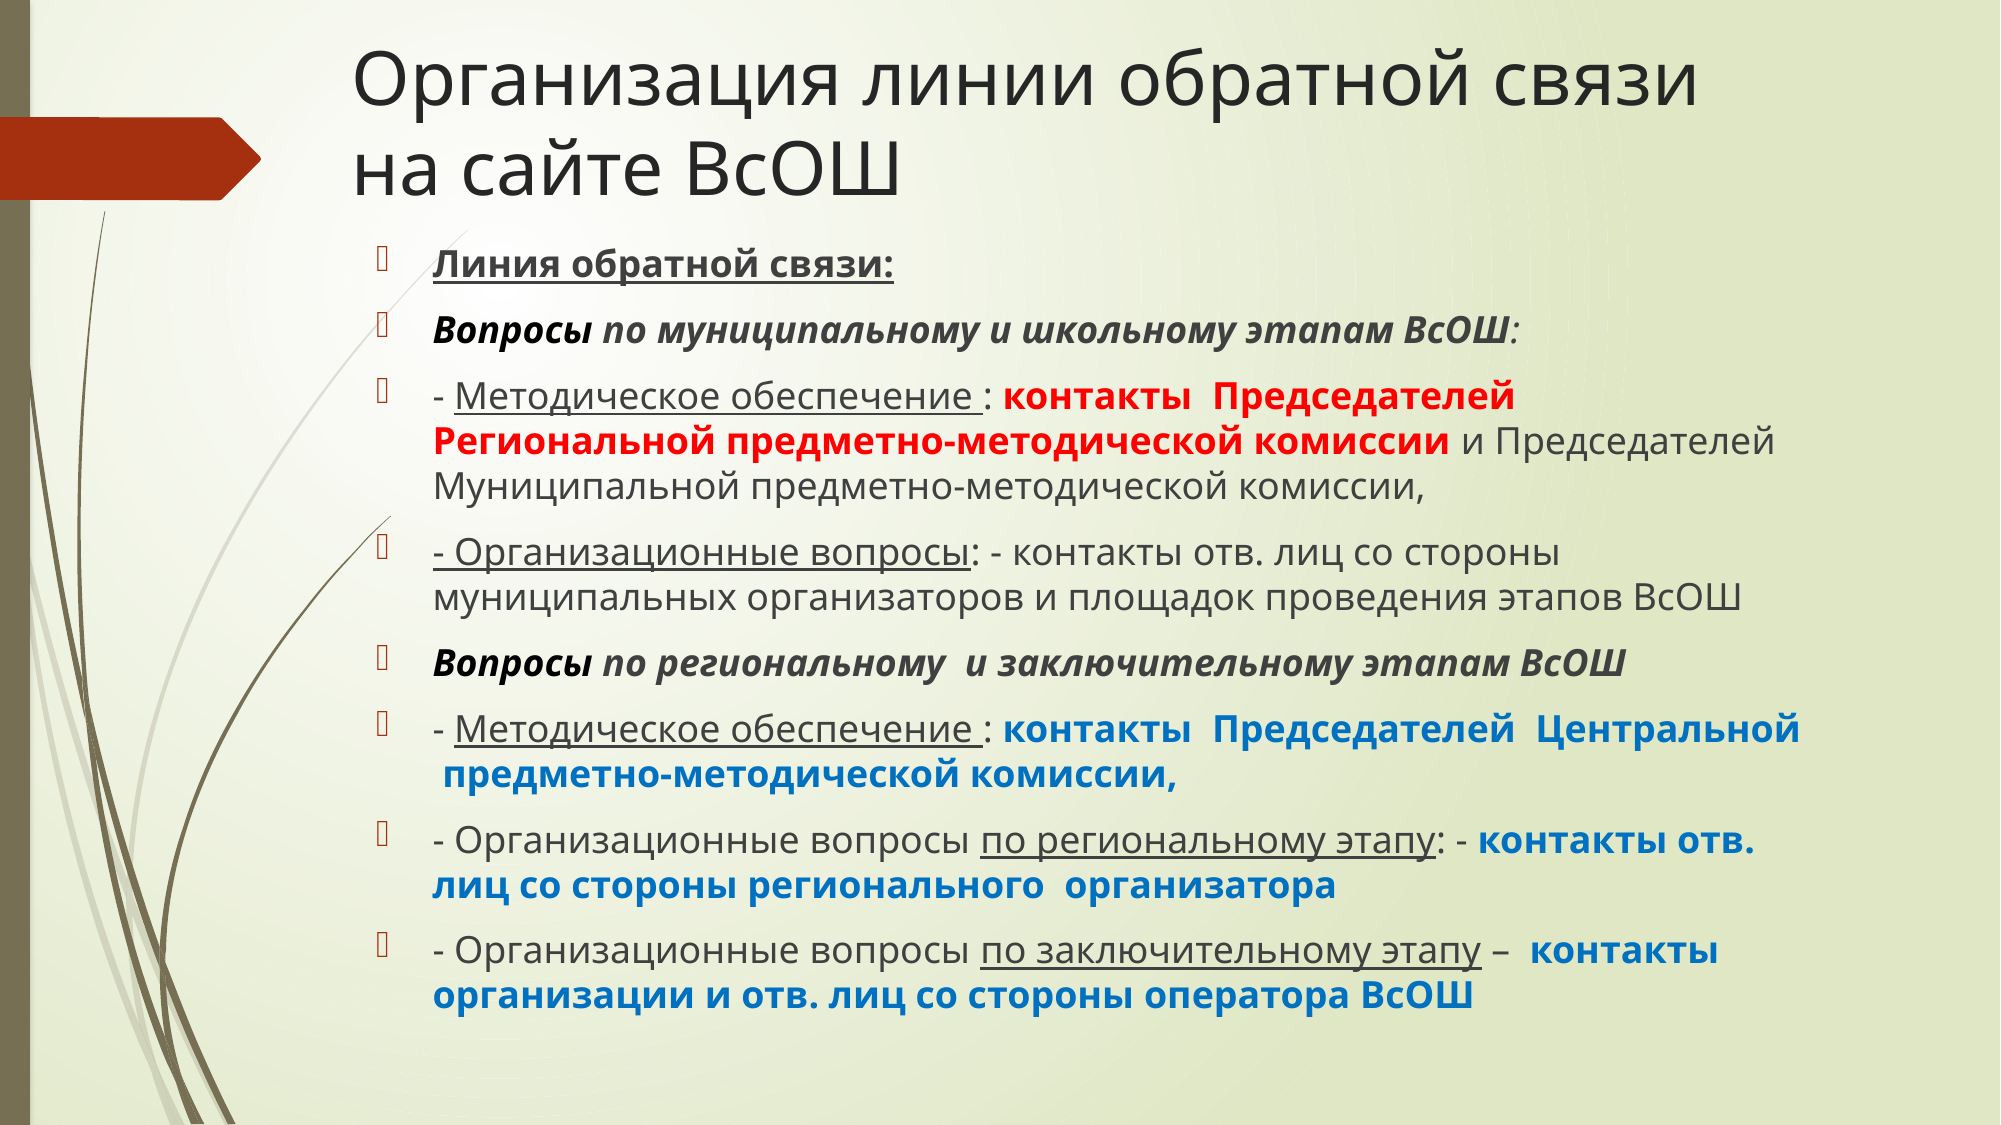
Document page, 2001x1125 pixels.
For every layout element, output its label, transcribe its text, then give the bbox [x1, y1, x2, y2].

title Организация линии обратной связи на сайте ВсОШ [336, 22, 1795, 233]
list Линия обратной связи: Вопросы по муниципальному и школьному этапам ВсОШ: - Методическое обеспечение : контакты Председателей Региональной предметно-методической комиссии и Председателей Муниципальной предметно-методической комиссии, - Организационные вопросы: - контакты отв. лиц со стороны муниципальных организаторов и площадок проведения этапов ВсОШ Вопросы по региональному и заключительному этапам ВсОШ - Методическое обеспечение : контакты Председателей Центральной предметно-методической комиссии, - Организационные вопросы по региональному этапу: - контакты отв. лиц со стороны регионального организатора - Организационные вопросы по заключительному этапу – контакты организации и отв. лиц со стороны оператора ВсОШ [361, 232, 1824, 1048]
